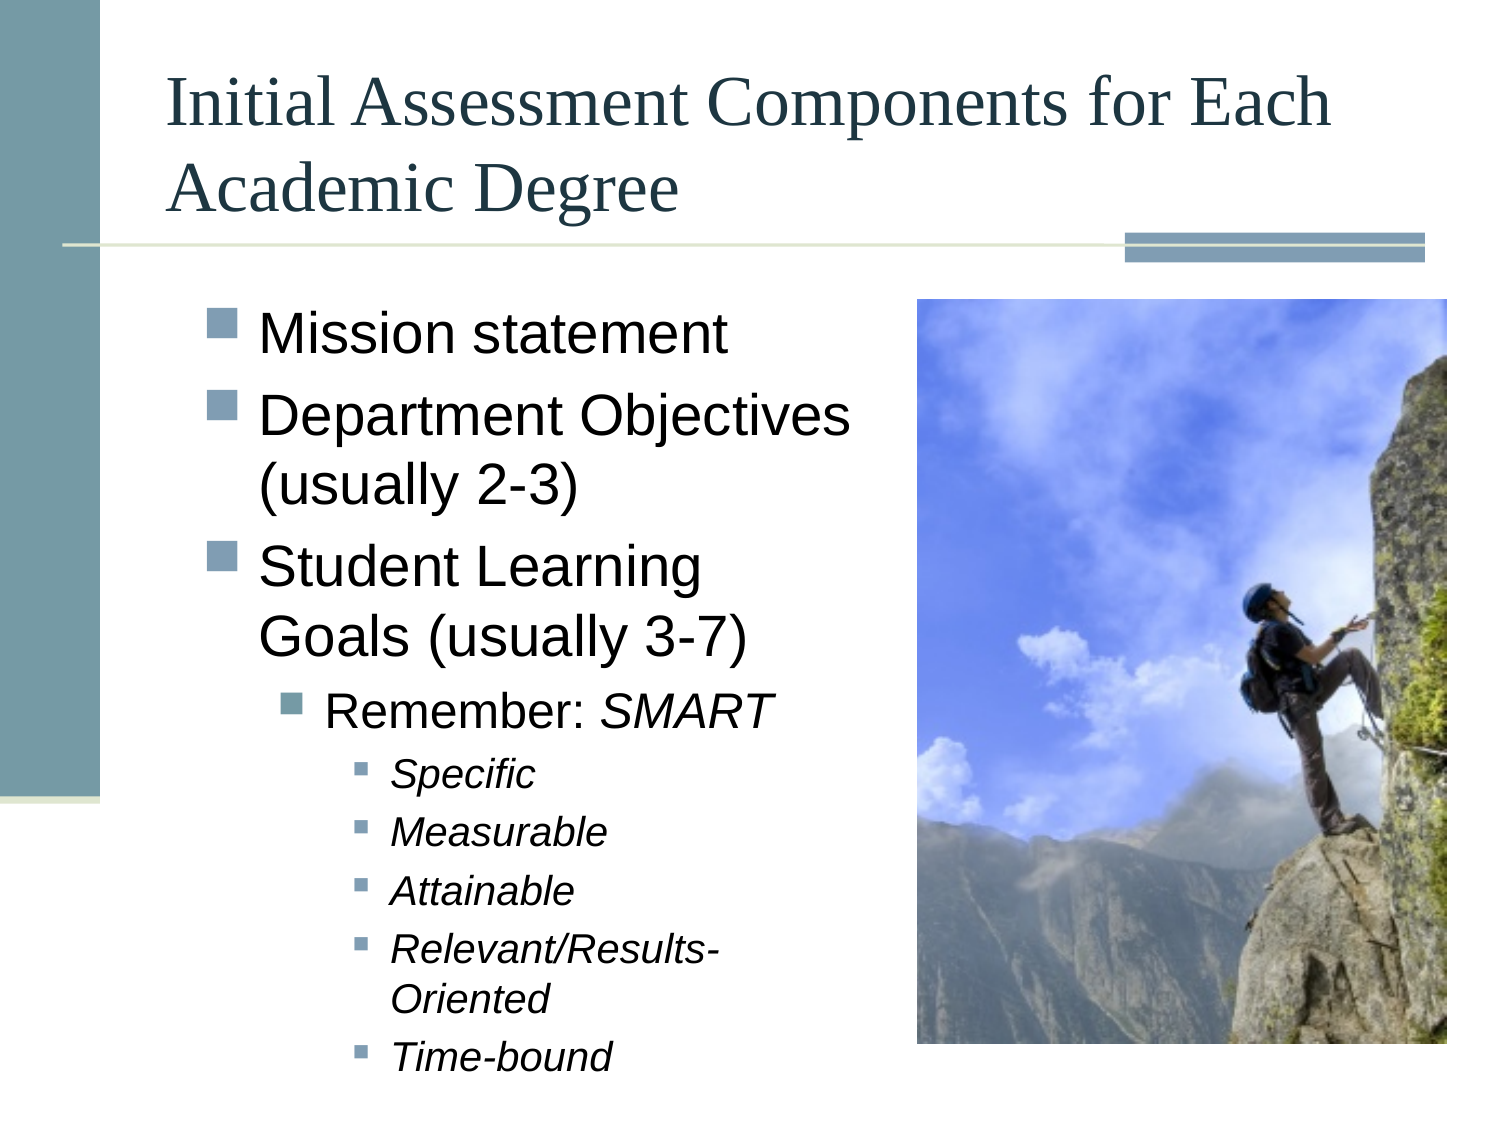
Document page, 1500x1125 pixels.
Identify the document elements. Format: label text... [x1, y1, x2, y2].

title Initial Assessment Components for Each Academic Degree [150, 45, 1425, 234]
list Mission statement Department Objectives (usually 2-3) Student Learning Goals (usually 3-7) Remember: SMART Specific Measurable Attainable Relevant/Results-Oriented Time-bound [187, 287, 870, 1125]
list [869, 299, 1495, 1044]
